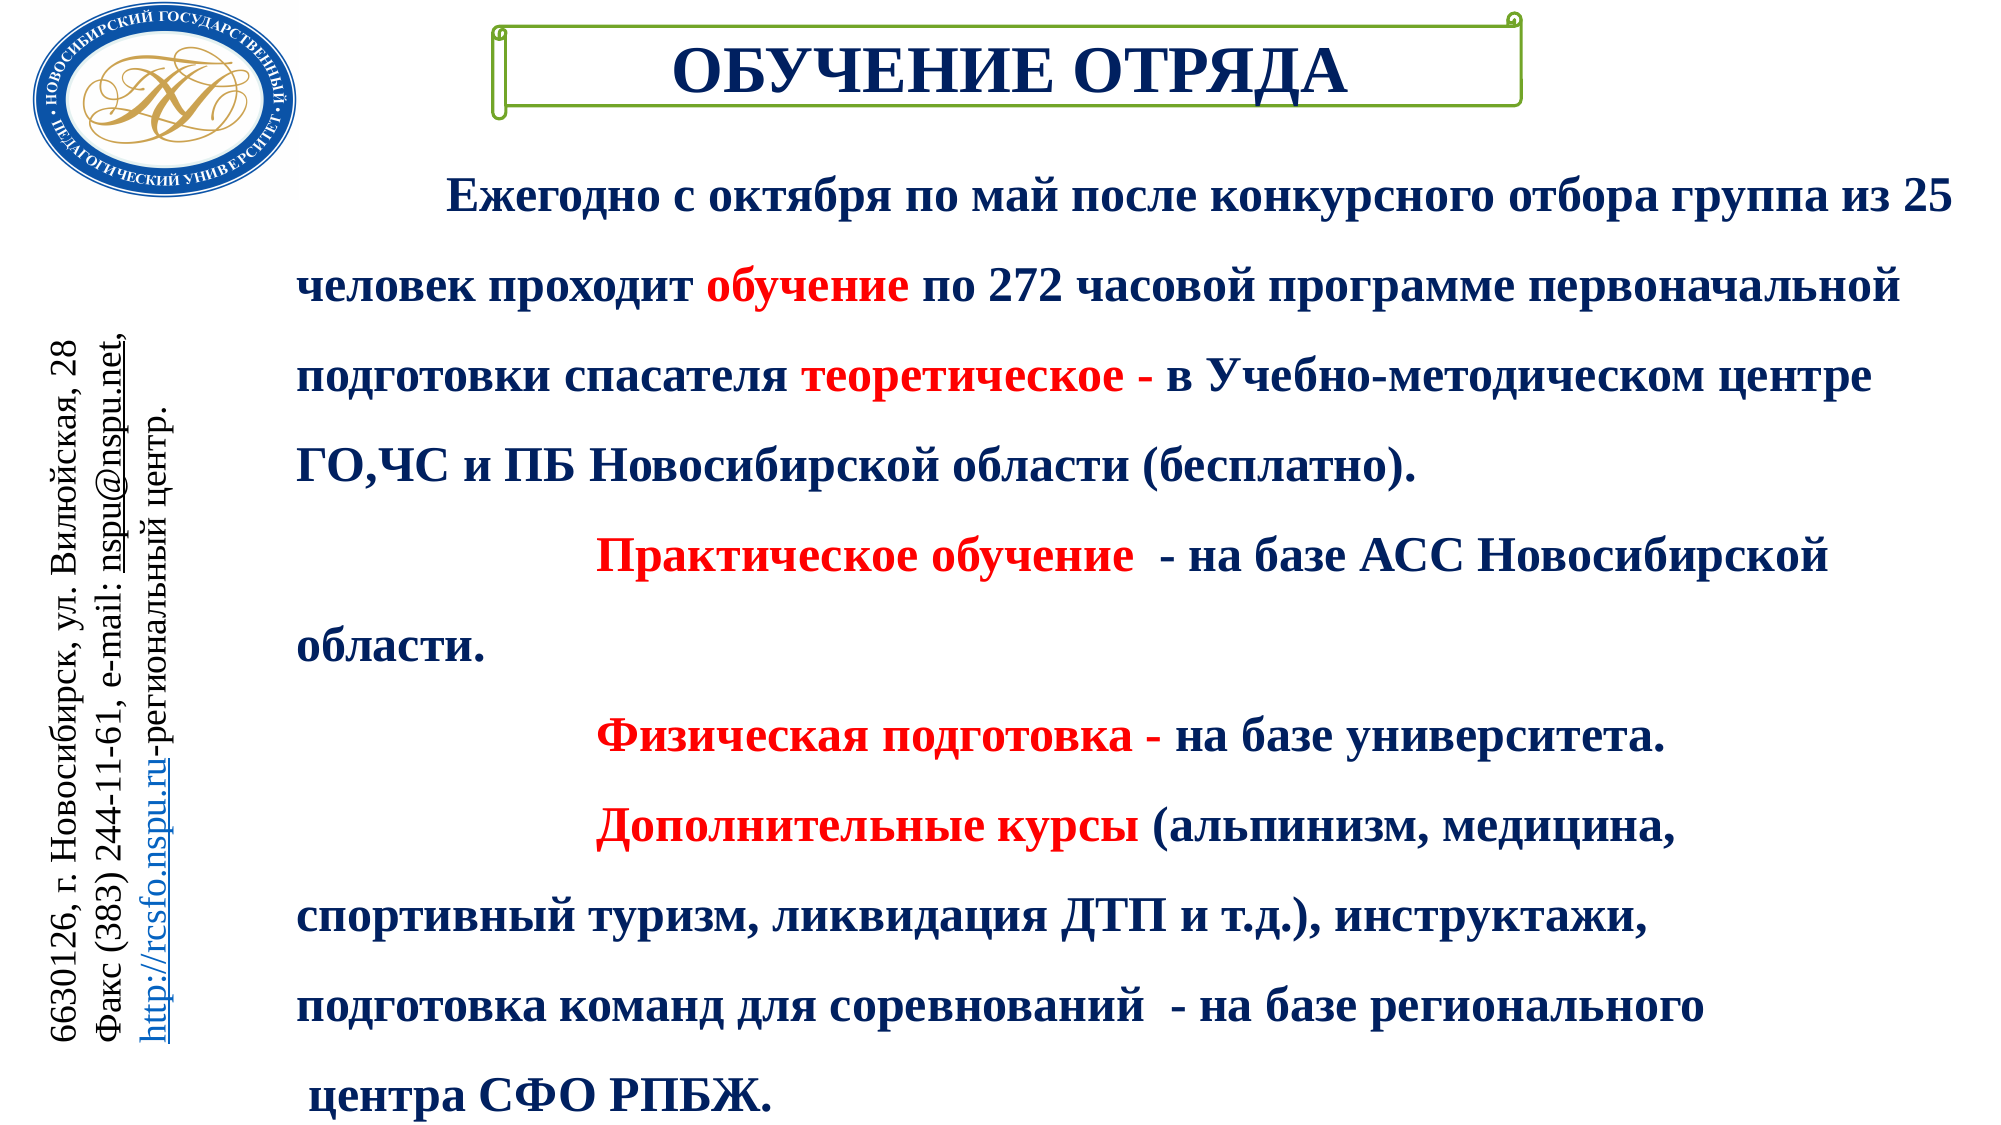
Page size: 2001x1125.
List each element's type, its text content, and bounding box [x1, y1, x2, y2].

text_box Ежегодно с октября по май после конкурсного отбора группа из 25 человек проходит обучение по 272 часовой программе первоначальной подготовки спасателя теоретическое - в Учебно-методическом центре ГО,ЧС и ПБ Новосибирской области (бесплатно). Практическое обучение - на базе АСС Новосибирской области. Физическая подготовка - на базе университета. Дополнительные курсы (альпинизм, медицина, спортивный туризм, ликвидация ДТП и т.д.), инструктажи, подготовка команд для соревнований - на базе регионального центра СФО РПБЖ. В июне проходит аттестация на спасателя [281, 123, 2000, 1125]
picture [30, 0, 299, 200]
text_box 6630126, г. Новосибирск, ул. Вилюйская, 28 Факс (383) 244-11-61, e-mail: nspu@nspu.net, http://rcsfo.nspu.ru-региональный центр. [30, 285, 181, 1059]
text_box ОБУЧЕНИЕ ОТРЯДА [492, 12, 1522, 119]
